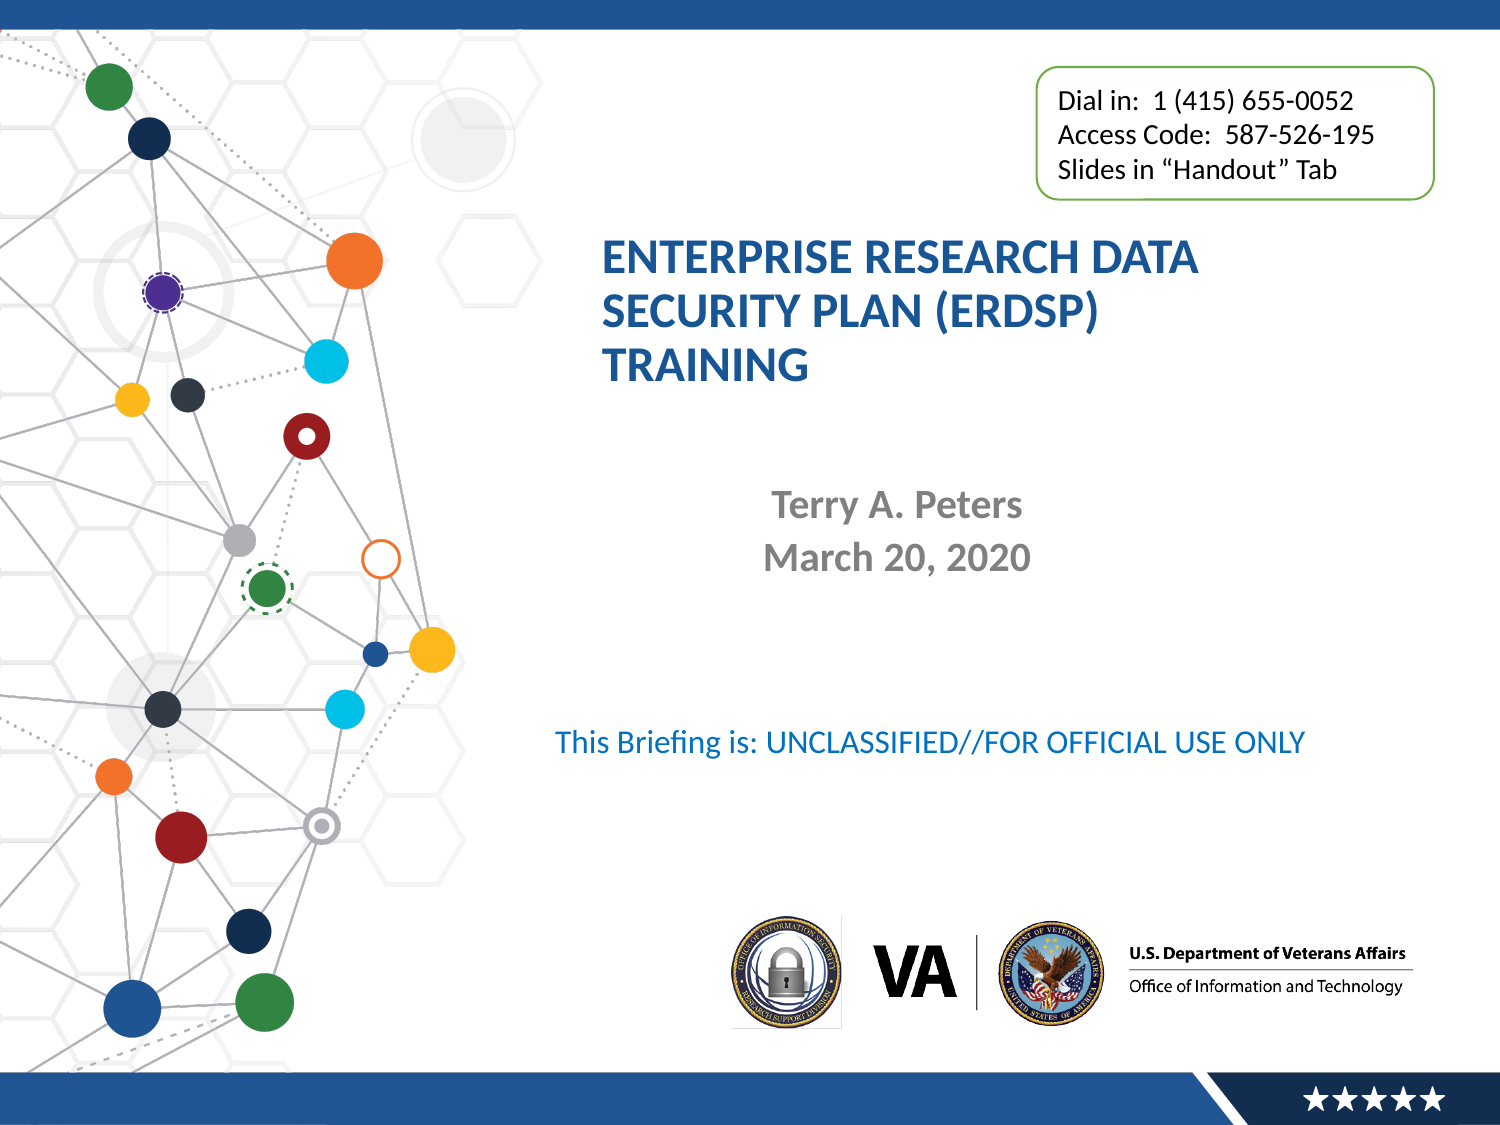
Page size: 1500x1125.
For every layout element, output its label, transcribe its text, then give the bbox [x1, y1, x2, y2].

title Enterprise Research Data Security Plan (ERDSP) TRAINING [586, 222, 1500, 367]
picture [0, 0, 1500, 1125]
list Terry A. Peters March 20, 2020 [540, 466, 1255, 662]
text_box Dial in: 1 (415) 655-0052 Access Code: 587-526-195 Slides in “Handout” Tab [1035, 65, 1435, 201]
list This Briefing is: UNCLASSIFIED//FOR OFFICIAL USE ONLY [540, 717, 1396, 761]
